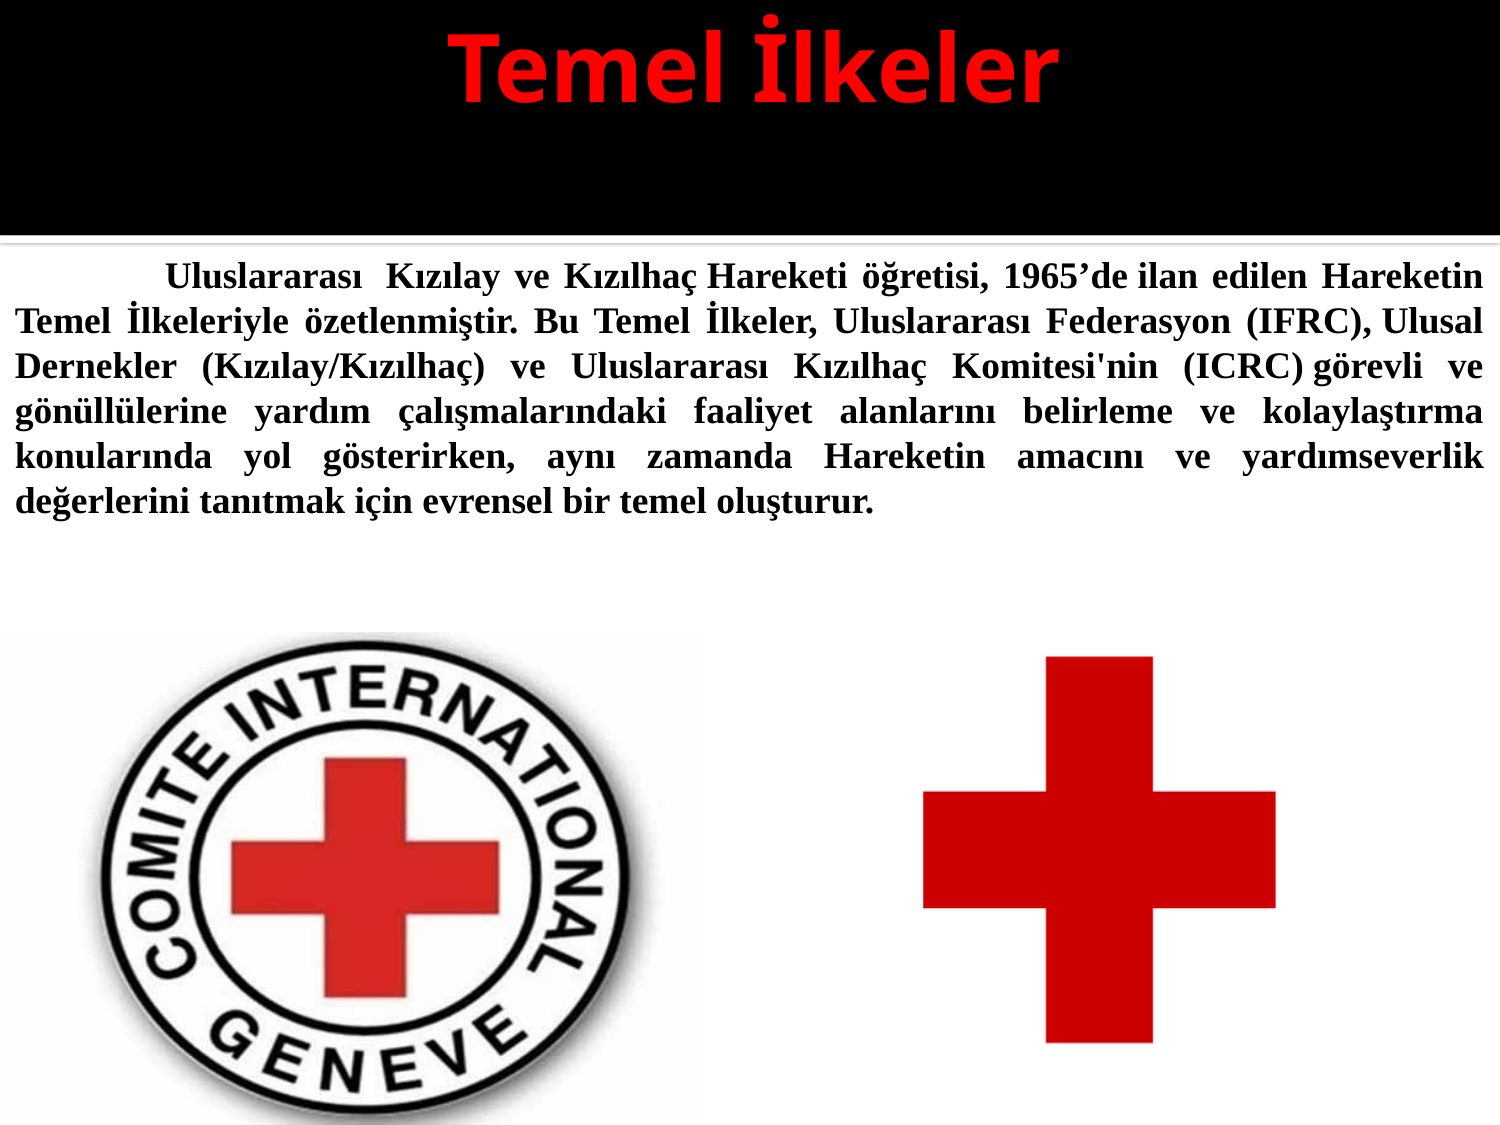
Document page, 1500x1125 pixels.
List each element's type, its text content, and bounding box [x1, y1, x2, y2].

picture [0, 574, 1500, 1125]
title Temel İlkeler [0, 0, 1500, 231]
text_box Uluslararası Kızılay ve Kızılhaç Hareketi öğretisi, 1965’de ilan edilen Hareketin Temel İlkeleriyle özetlenmiştir. Bu Temel İlkeler, Uluslararası Federasyon (IFRC), Ulusal Dernekler (Kızılay/Kızılhaç) ve Uluslararası Kızılhaç Komitesi'nin (ICRC) görevli ve gönüllülerine yardım çalışmalarındaki faaliyet alanlarını belirleme ve kolaylaştırma konularında yol gösterirken, aynı zamanda Hareketin amacını ve yardımseverlik değerlerini tanıtmak için evrensel bir temel oluşturur. [0, 243, 1500, 529]
